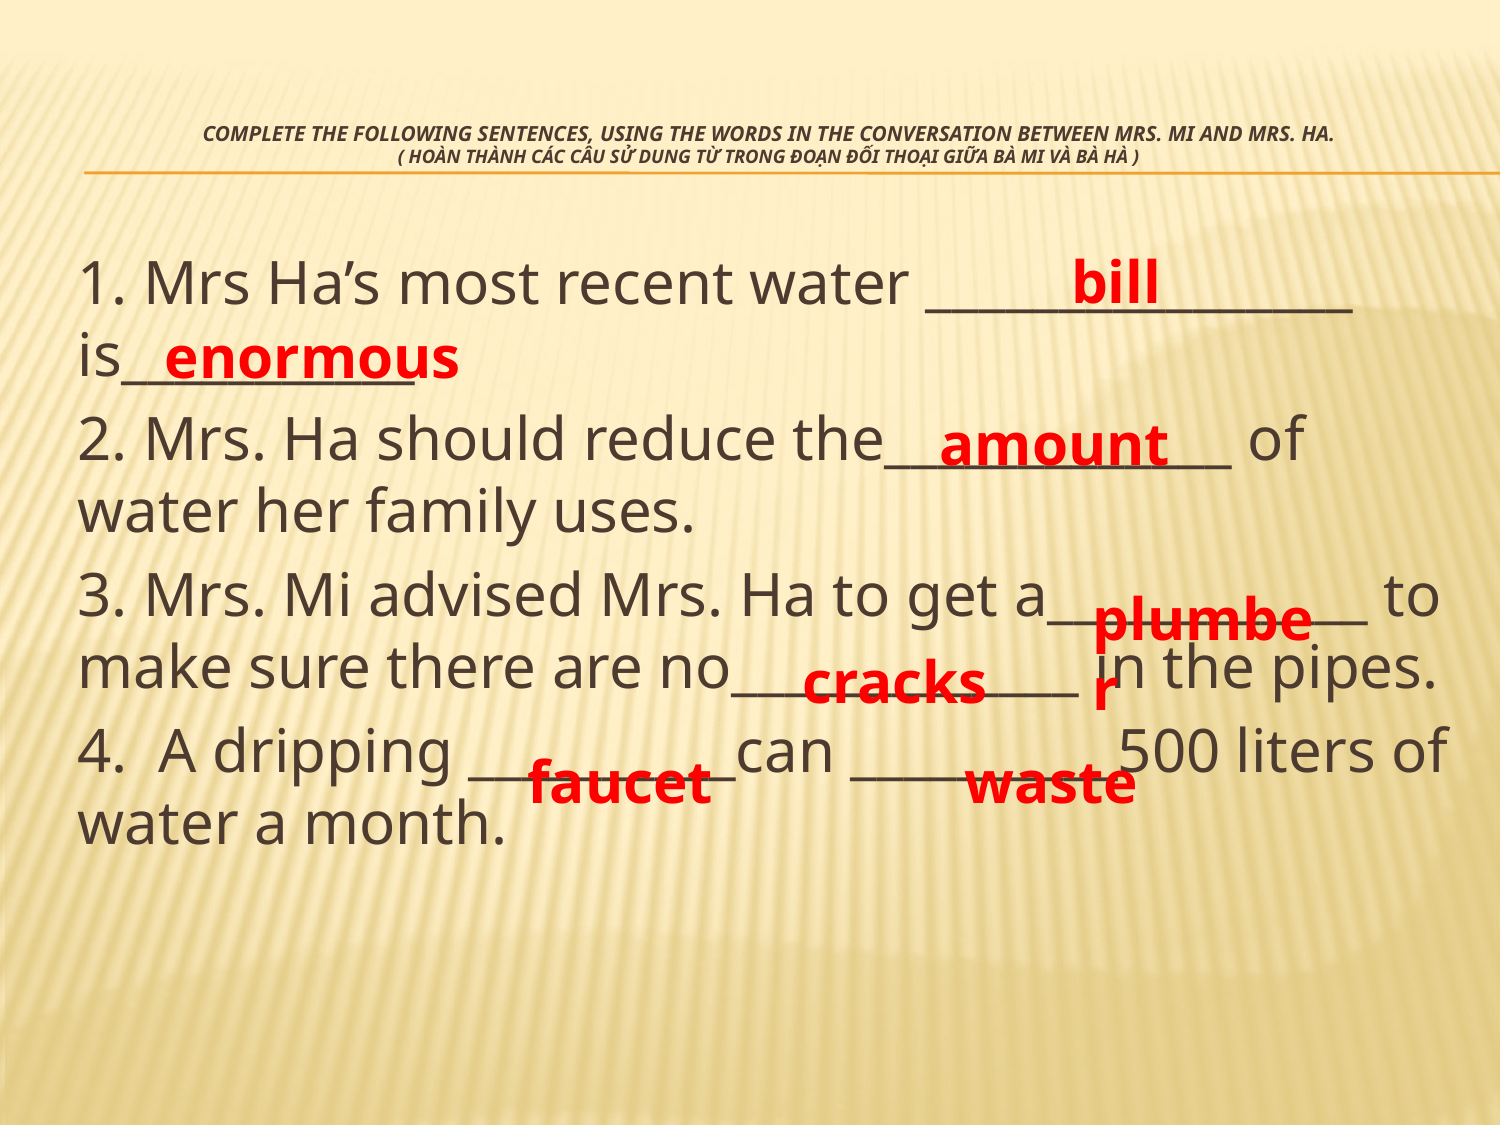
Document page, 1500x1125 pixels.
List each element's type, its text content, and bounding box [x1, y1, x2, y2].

text_box plumber [1078, 574, 1350, 730]
text_box faucet [512, 737, 735, 823]
text_box bill [1056, 237, 1238, 323]
text_box cracks [787, 637, 1019, 723]
title Complete the following sentences, using the words in the conversation between Mrs. Mi and Mrs. Ha. ( Hoàn thành các câu sử dung từ trong đoạn đối thoại giữa bà Mi và bà Hà ) [37, 112, 1500, 220]
text_box waste [949, 737, 1313, 823]
list 1. Mrs Ha’s most recent water ________________ is___________. 2. Mrs. Ha should reduce the_____________ of water her family uses. 3. Mrs. Mi advised Mrs. Ha to get a____________ to make sure there are no_____________ in the pipes. 4. A dripping __________can __________500 liters of water a month. [50, 237, 1466, 1025]
text_box amount [924, 399, 1288, 485]
text_box enormous [149, 312, 513, 398]
